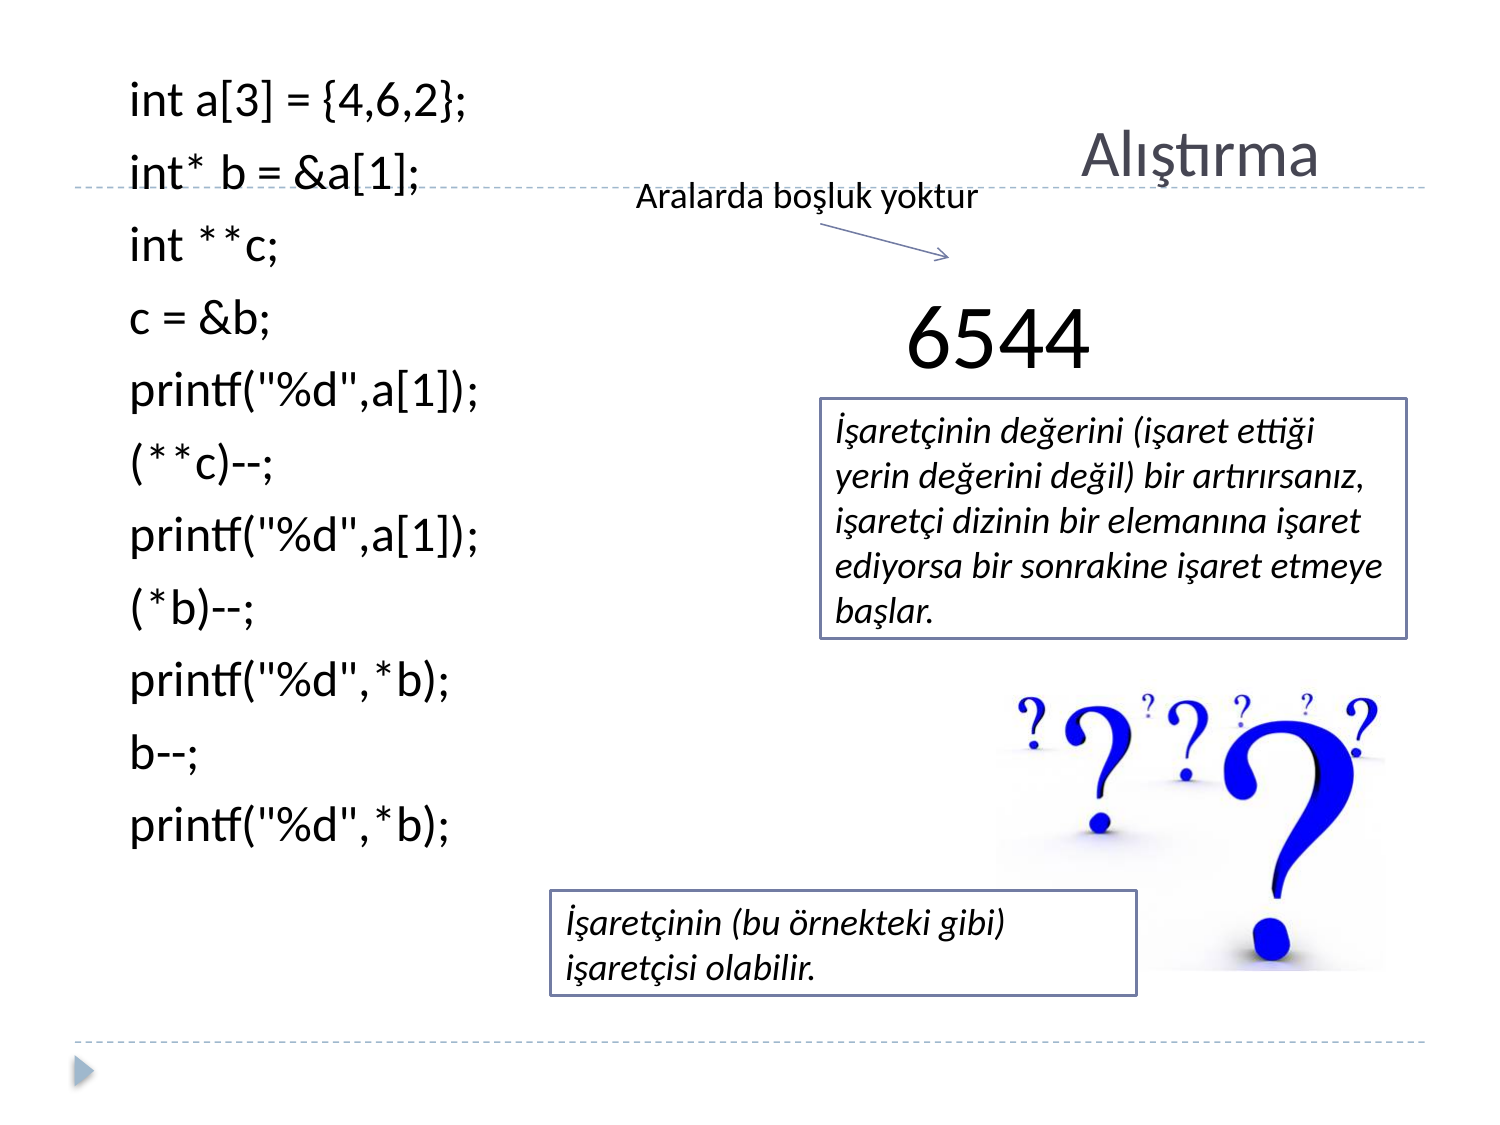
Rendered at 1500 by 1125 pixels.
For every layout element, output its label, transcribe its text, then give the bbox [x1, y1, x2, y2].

text_box 6544 [890, 269, 1266, 395]
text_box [867, 176, 902, 306]
text_box İşaretçinin değerini (işaret ettiği yerin değerini değil) bir artırırsanız, işaretçi dizinin bir elemanına işaret ediyorsa bir sonrakine işaret etmeye başlar. [819, 397, 1408, 640]
picture [995, 679, 1386, 972]
text_box İşaretçinin (bu örnekteki gibi) işaretçisi olabilir. [549, 889, 1138, 997]
list int a[3] = {4,6,2}; int* b = &a[1]; int **c; c = &b; printf("%d",a[1]); (**c)--; printf("%d",a[1]); (*b)--; printf("%d",*b); b--; printf("%d",*b); [70, 59, 1421, 657]
text_box Aralarda boşluk yoktur [621, 163, 1020, 224]
title Alıştırma [1066, 35, 1500, 198]
